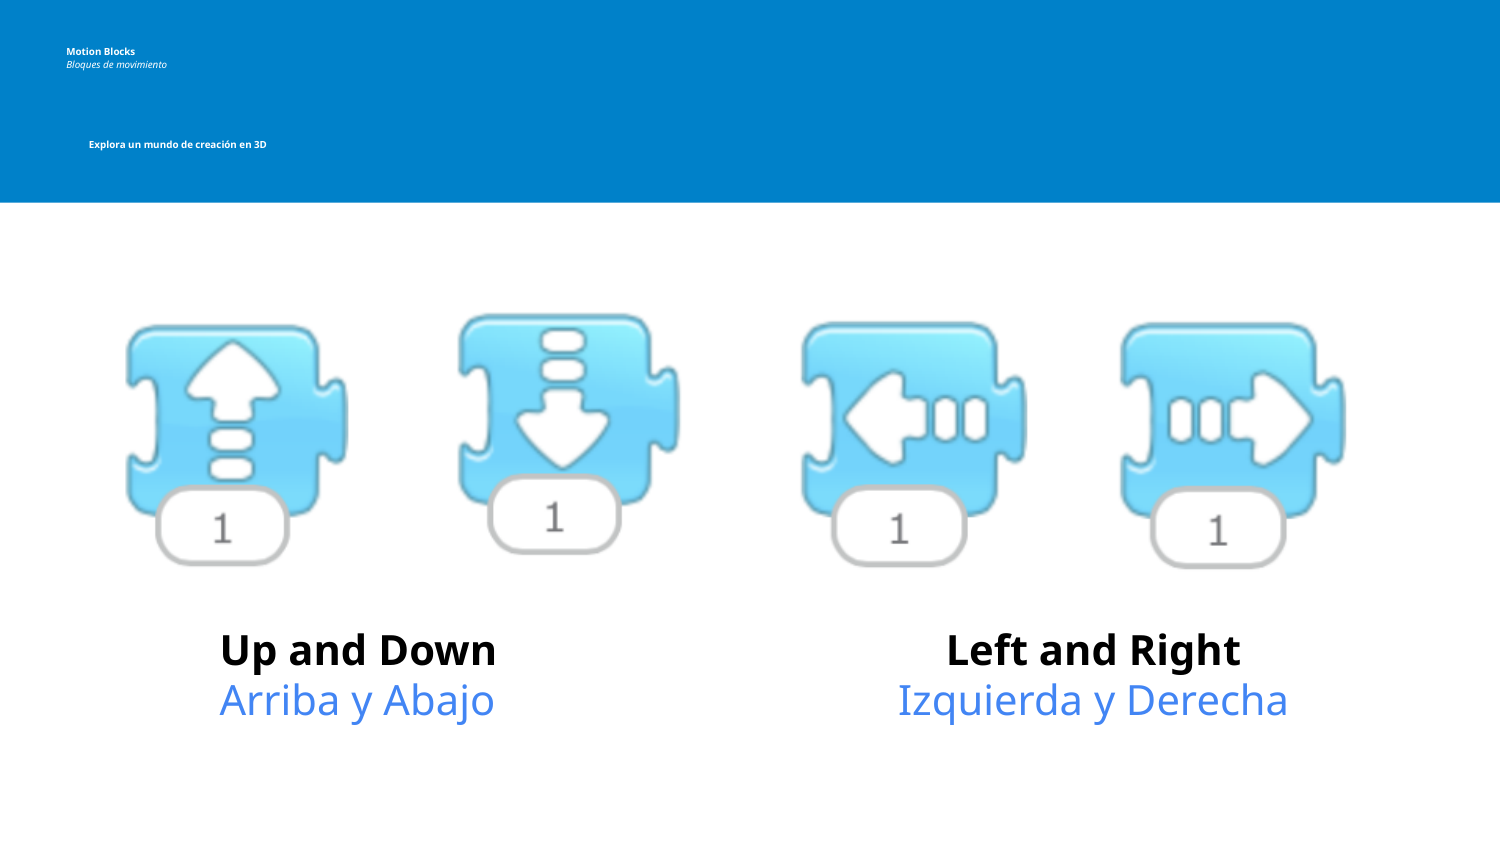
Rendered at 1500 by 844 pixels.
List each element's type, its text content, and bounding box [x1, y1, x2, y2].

picture [422, 299, 699, 563]
text_box [0, 0, 1500, 203]
picture [765, 299, 1051, 591]
picture [1102, 296, 1362, 582]
title Motion Blocks Bloques de movimiento Explora un mundo de creación en 3D [51, 29, 1449, 173]
text_box Left and Right Izquierda y Derecha [825, 609, 1362, 740]
picture [99, 299, 369, 579]
text_box Up and Down Arriba y Abajo [204, 609, 586, 740]
